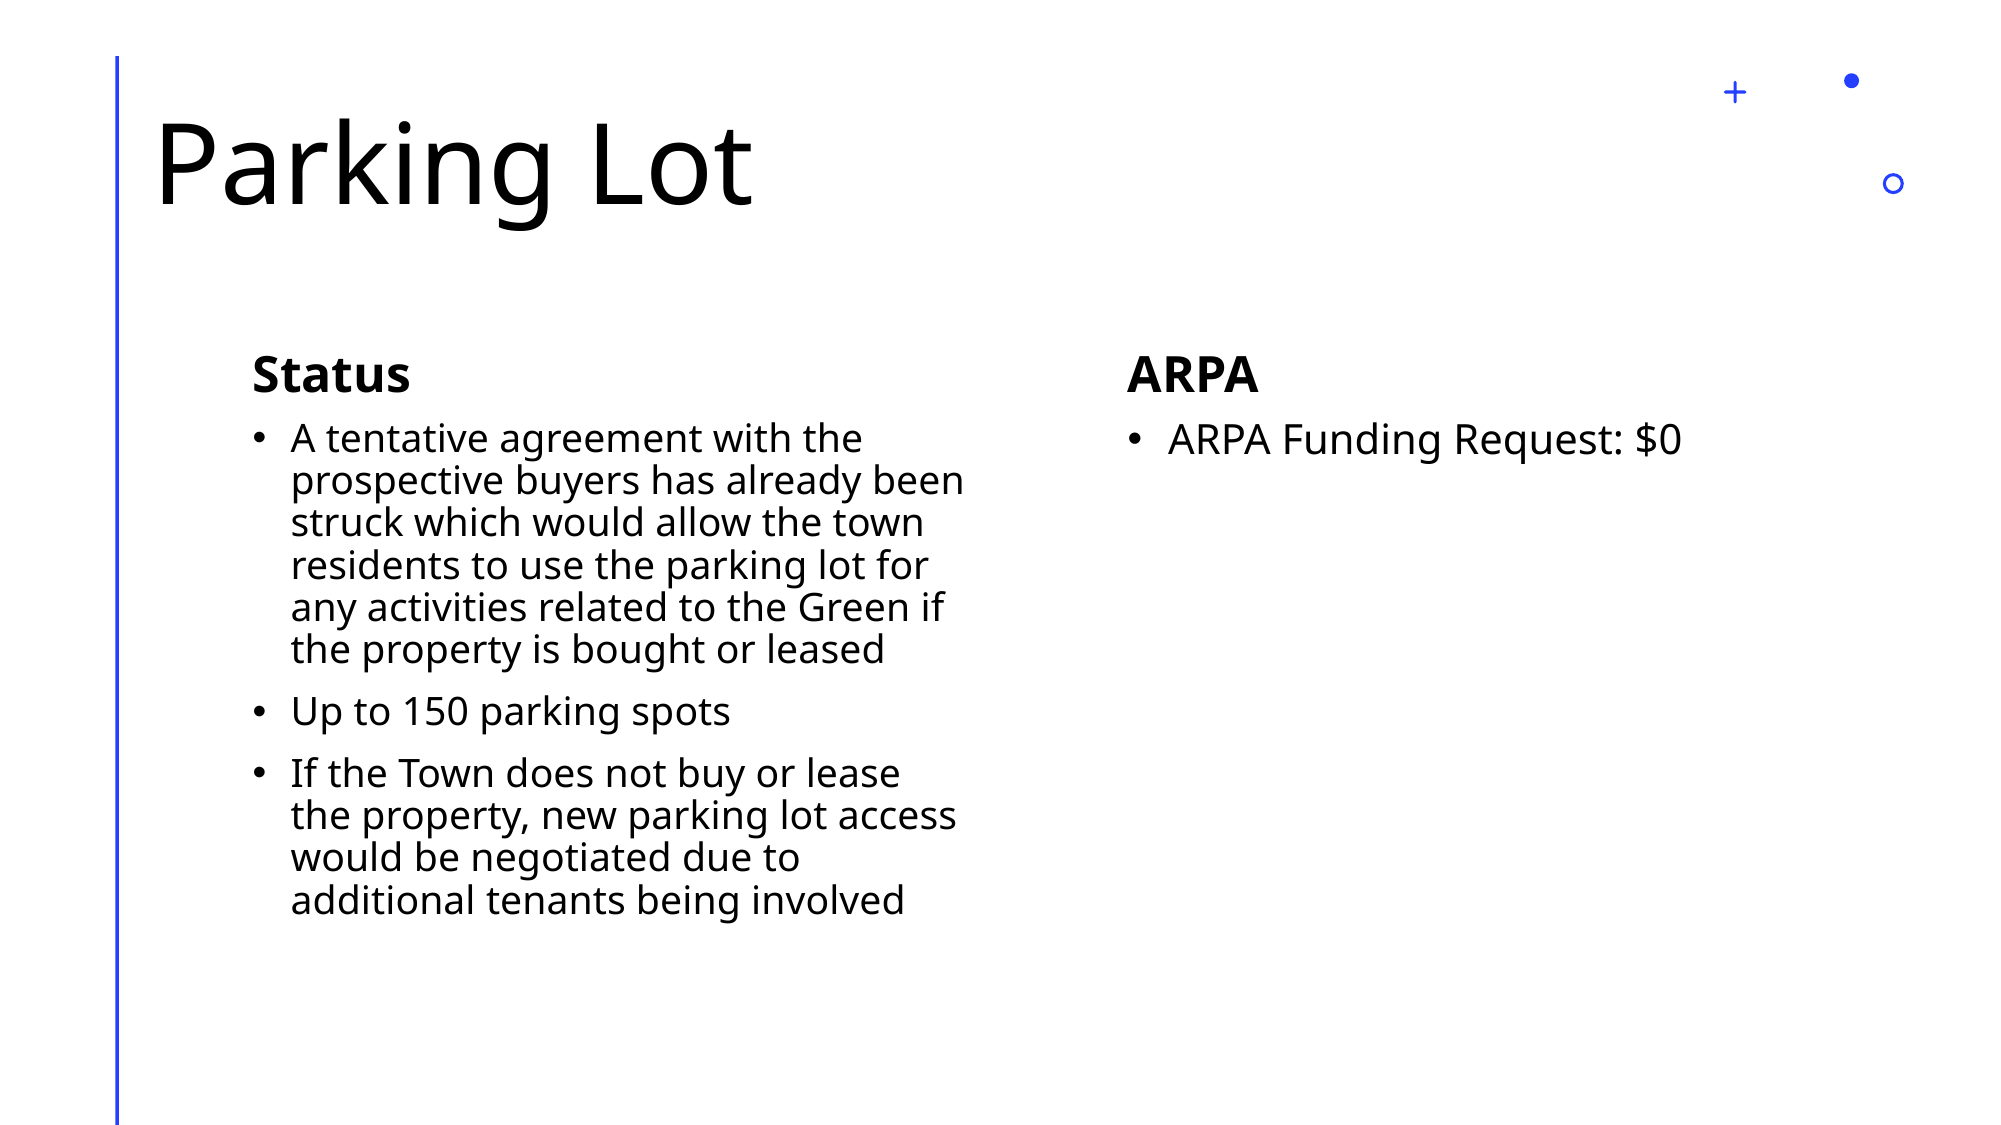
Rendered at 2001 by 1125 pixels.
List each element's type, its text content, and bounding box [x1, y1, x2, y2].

list ARPA [1112, 275, 1863, 410]
list ARPA Funding Request: $0 [1112, 410, 1863, 1016]
list A tentative agreement with the prospective buyers has already been struck which would allow the town residents to use the parking lot for any activities related to the Green if the property is bought or leased Up to 150 parking spots If the Town does not buy or lease the property, new parking lot access would be negotiated due to additional tenants being involved [237, 410, 984, 956]
list Status [237, 275, 984, 410]
title Parking Lot [137, 59, 1863, 278]
